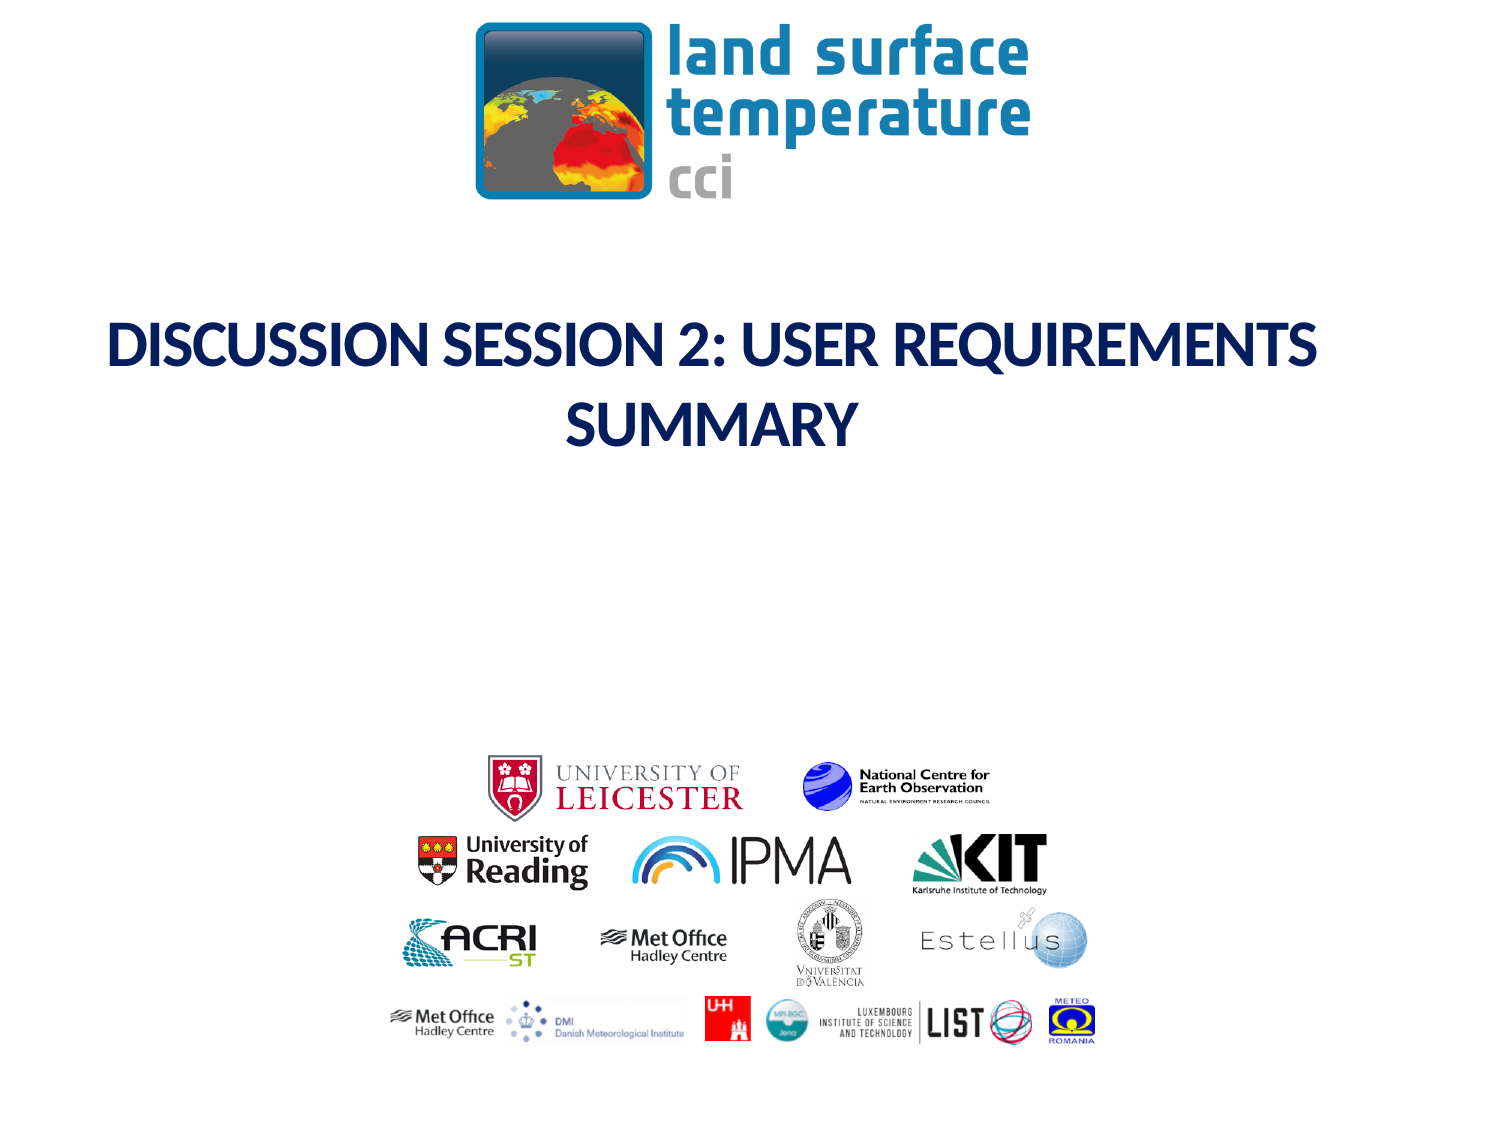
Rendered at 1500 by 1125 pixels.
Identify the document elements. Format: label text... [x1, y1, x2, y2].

picture [366, 741, 1134, 1125]
title Discussion Session 2: User Requirements Summary [75, 243, 1350, 516]
picture [454, 1, 1046, 222]
